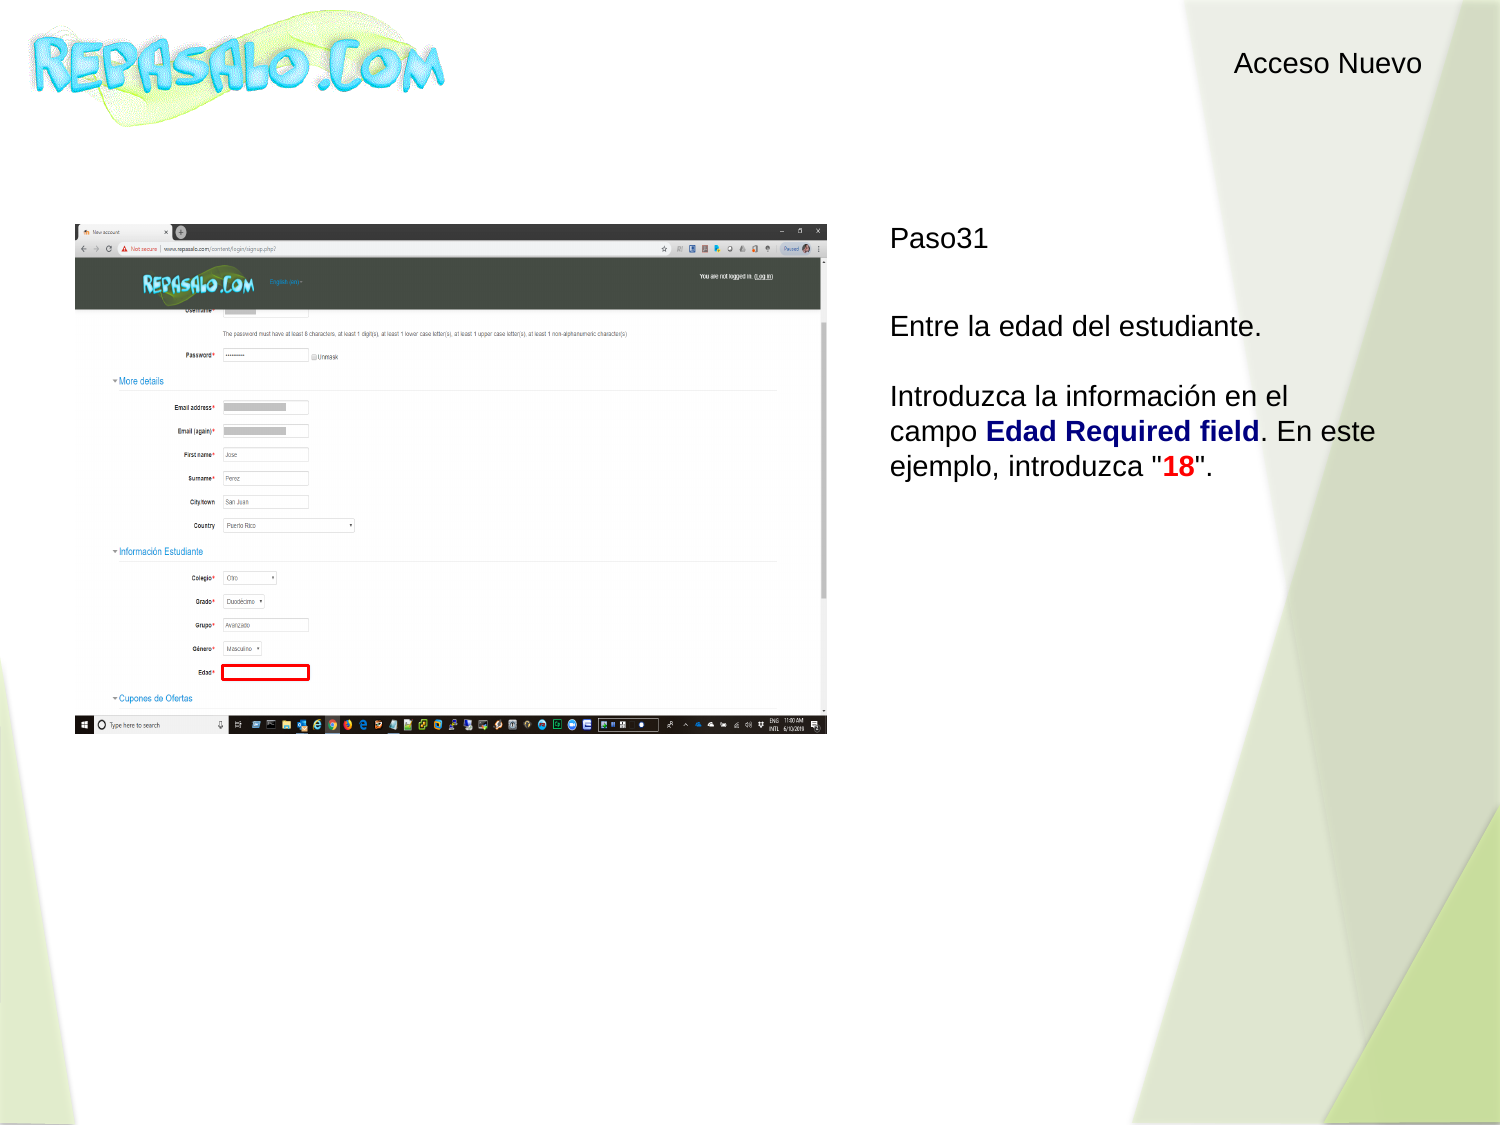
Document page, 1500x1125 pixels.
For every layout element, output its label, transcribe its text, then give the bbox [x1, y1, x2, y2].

text_box Paso31 [875, 212, 1425, 263]
picture [24, 7, 450, 133]
text_box Entre la edad del estudiante. Introduzca la información en el campo Edad Required field. En este ejemplo, introduzca "18". [875, 299, 1431, 1013]
text_box Acceso Nuevo [412, 37, 1438, 88]
picture [74, 224, 828, 735]
